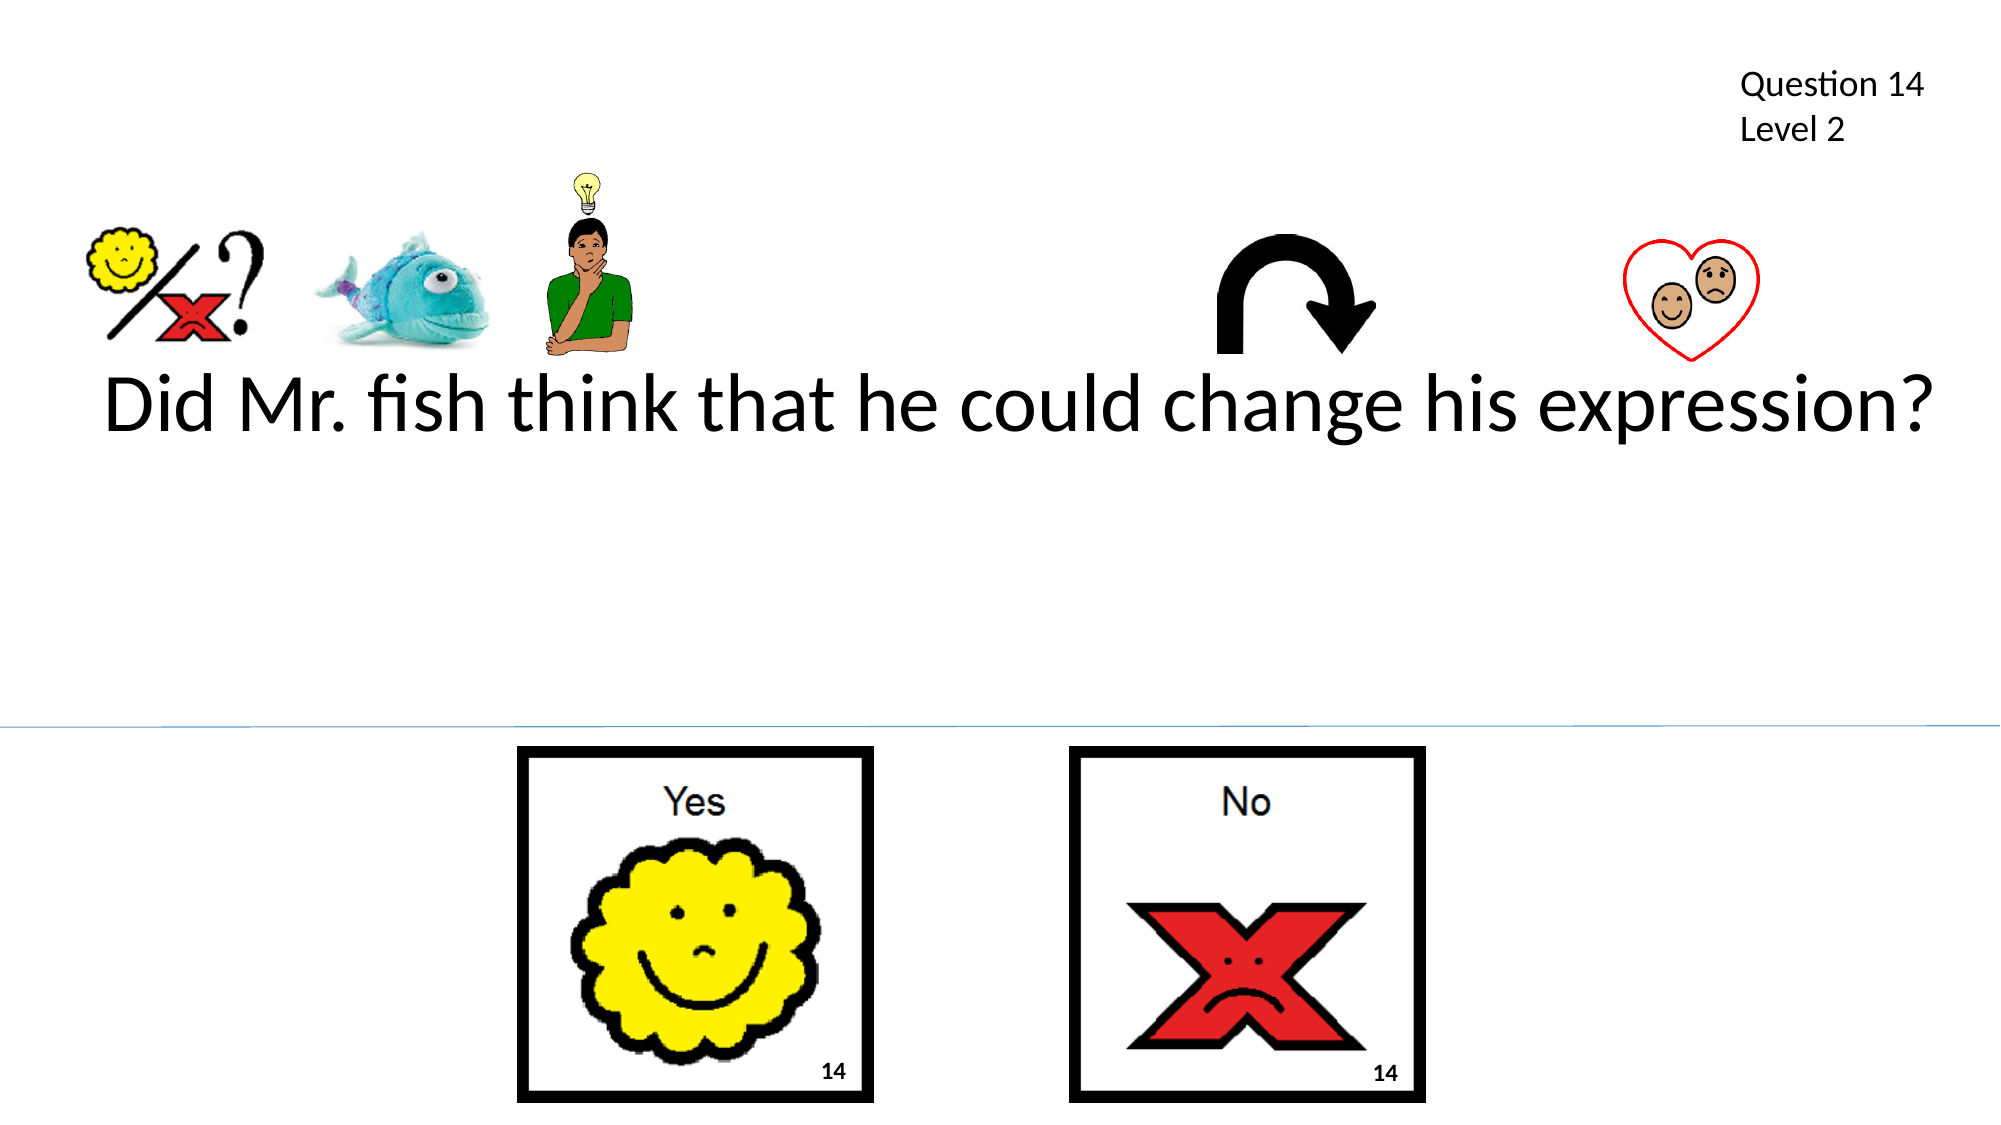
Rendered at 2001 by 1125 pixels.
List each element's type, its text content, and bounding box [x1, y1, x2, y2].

text_box Did Mr. fish think that he could change his expression? [88, 341, 1954, 456]
picture [1623, 239, 1760, 362]
picture [313, 224, 497, 351]
picture [65, 206, 286, 350]
picture [1216, 234, 1376, 354]
picture [517, 746, 874, 1103]
picture [529, 169, 650, 362]
text_box Question 14 Level 2 [1725, 52, 1941, 157]
picture [1069, 746, 1426, 1103]
